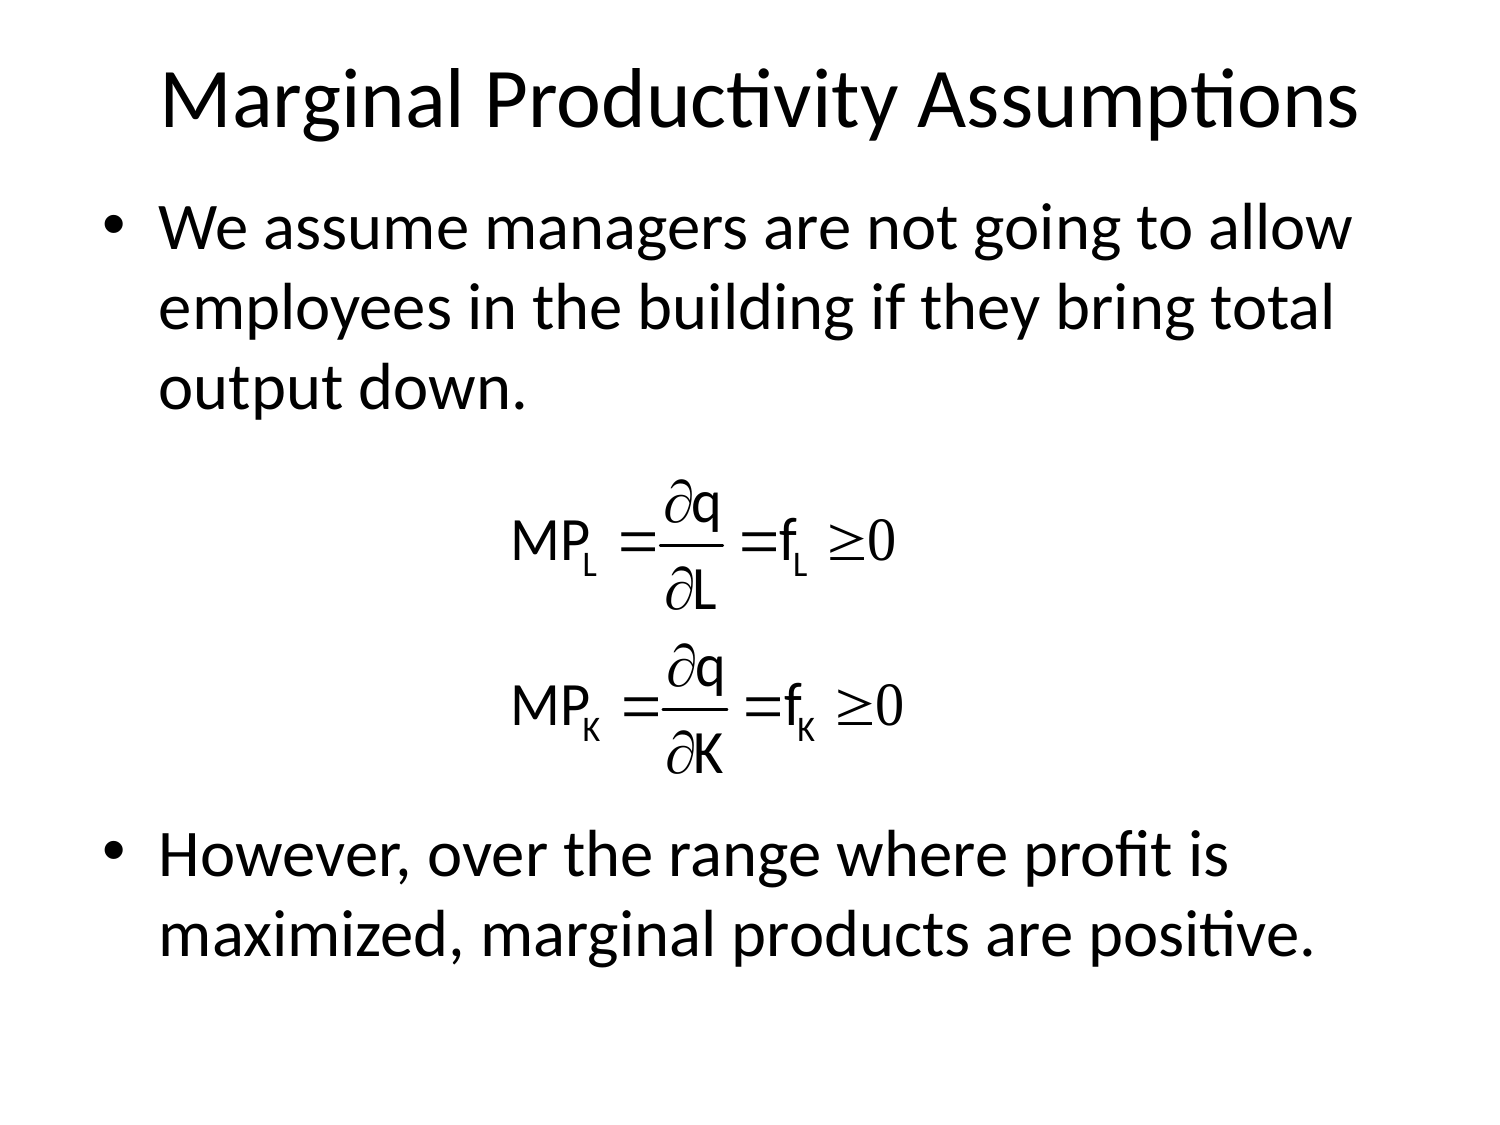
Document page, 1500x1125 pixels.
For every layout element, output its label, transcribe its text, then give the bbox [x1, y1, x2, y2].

title Marginal Productivity Assumptions [139, 34, 1383, 166]
list We assume managers are not going to allow employees in the building if they bring total output down. However, over the range where profit is maximized, marginal products are positive. [87, 175, 1426, 926]
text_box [504, 459, 914, 790]
